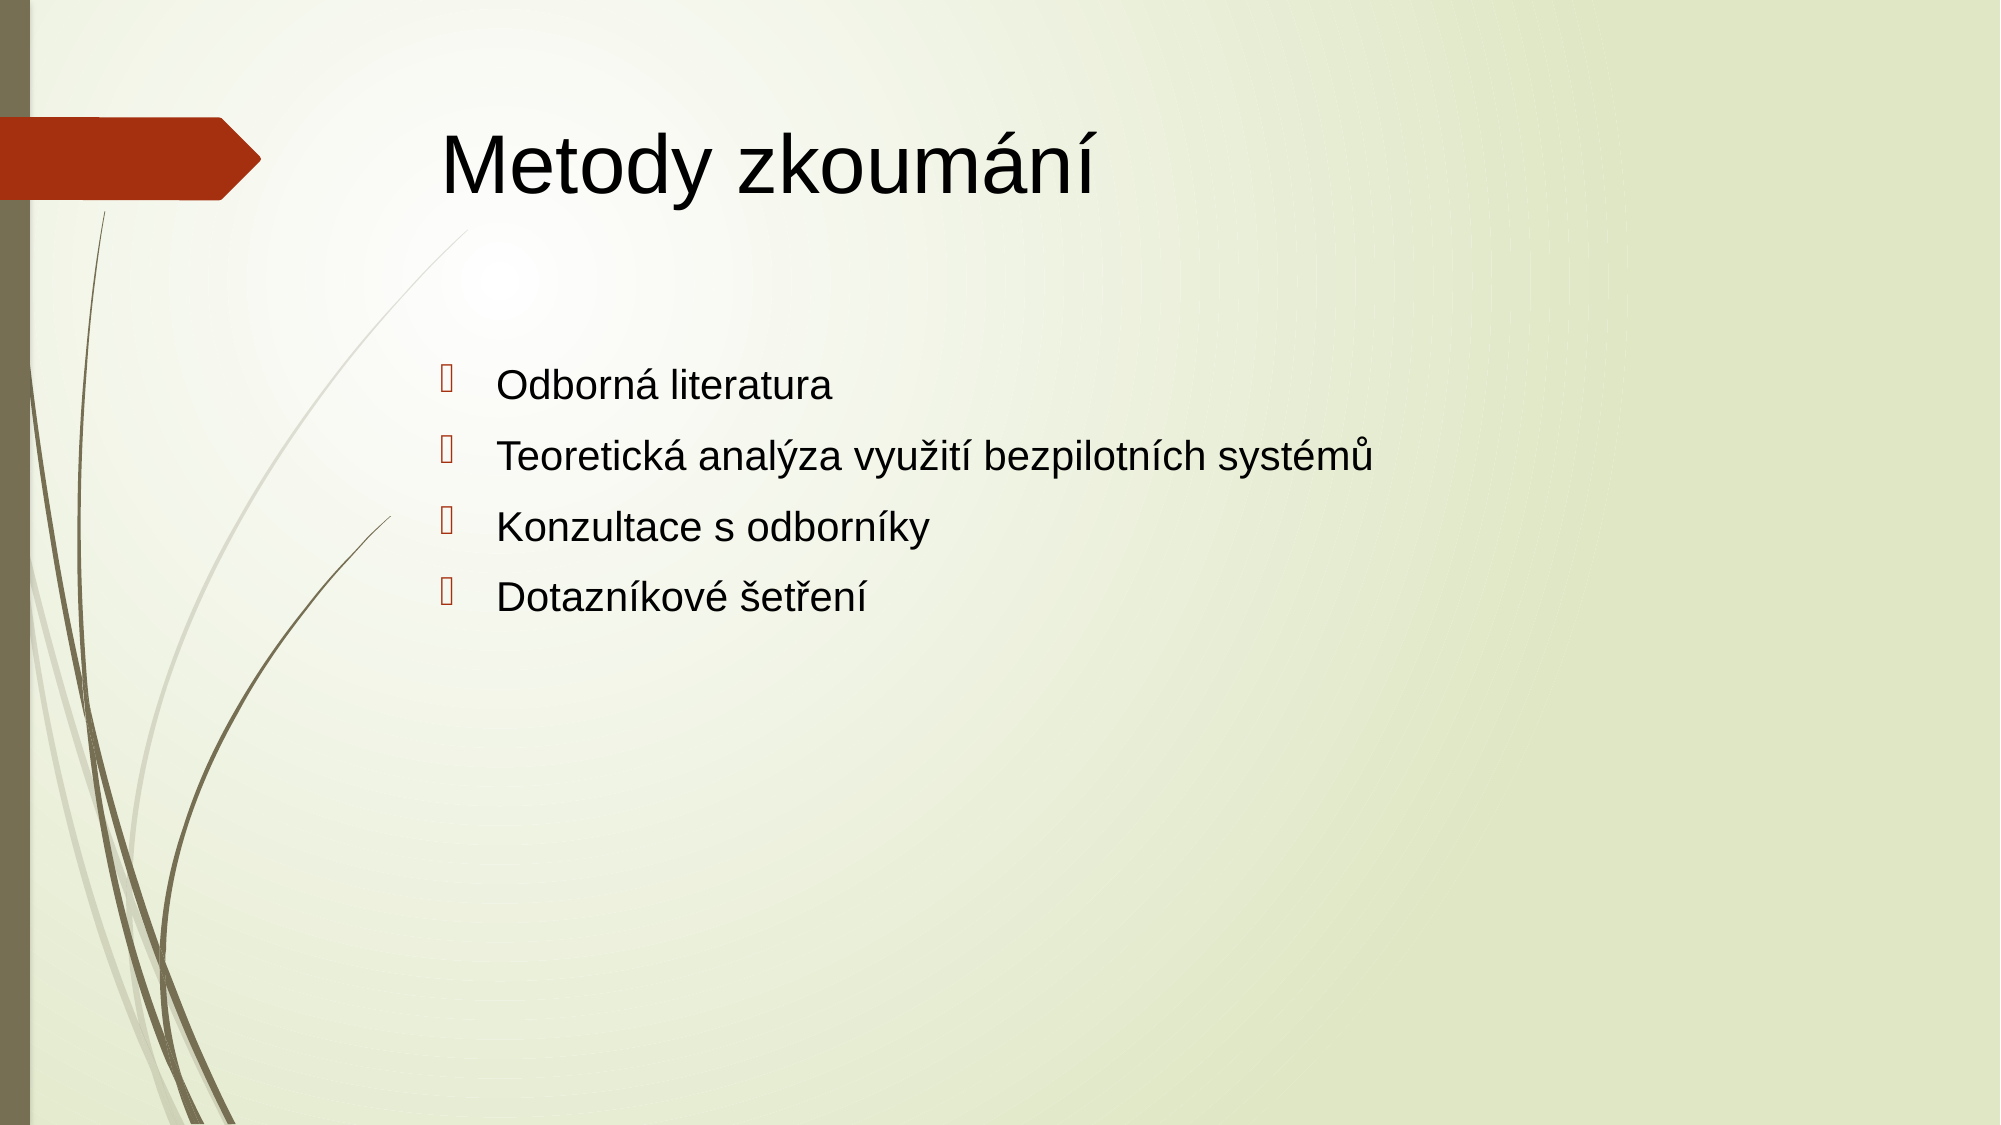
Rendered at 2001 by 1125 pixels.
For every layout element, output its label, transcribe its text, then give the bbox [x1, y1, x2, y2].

list Odborná literatura Teoretická analýza využití bezpilotních systémů Konzultace s odborníky Dotazníkové šetření [424, 350, 1888, 970]
title Metody zkoumání [425, 102, 1888, 313]
